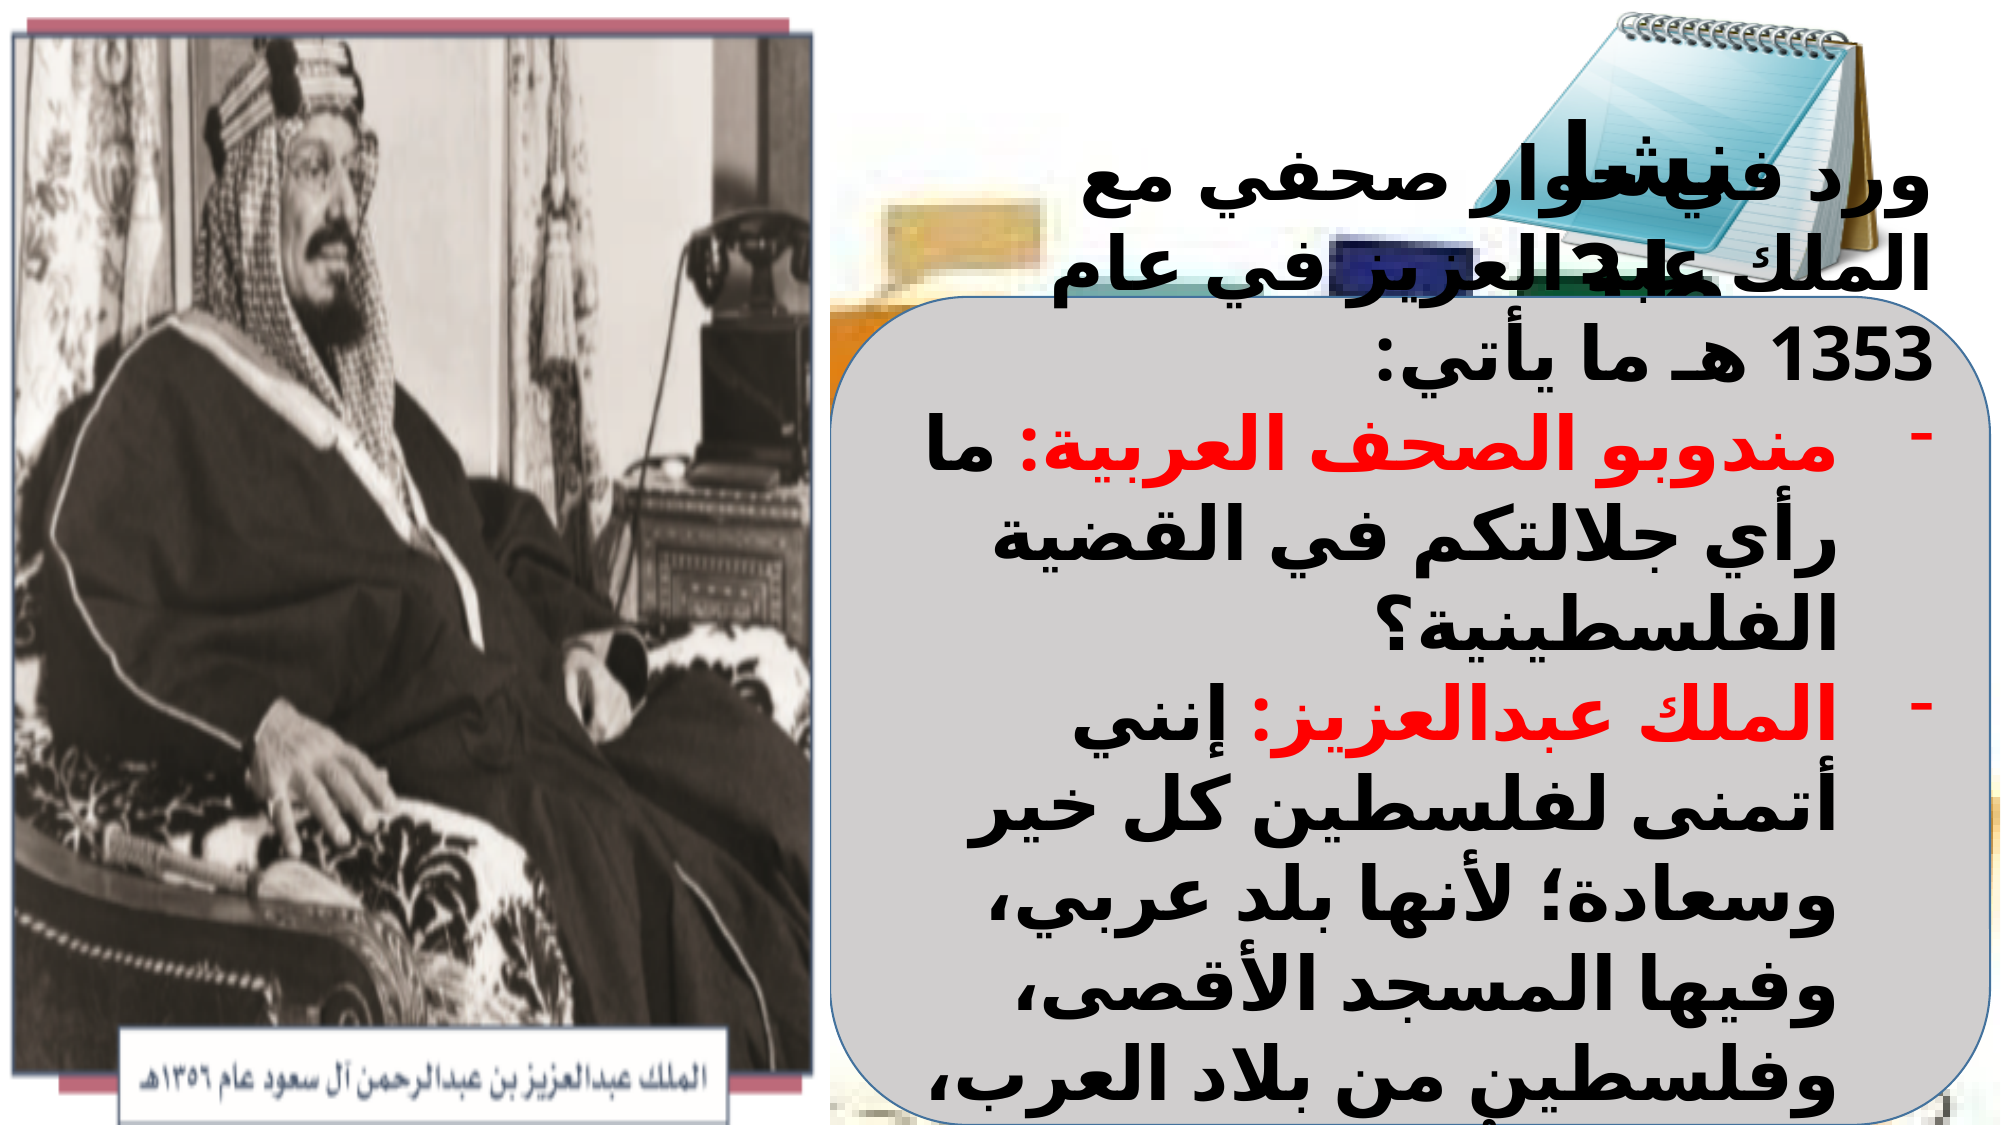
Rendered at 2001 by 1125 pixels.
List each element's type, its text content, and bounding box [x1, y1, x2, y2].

text_box ورد في حوار صحفي مع الملك عبد العزيز في عام 1353 هـ ما يأتي: مندوبو الصحف العربية: ما رأي جلالتكم في القضية الفلسطينية؟ الملك عبدالعزيز: إنني أتمنى لفلسطين كل خير وسعادة؛ لأنها بلد عربي، وفيها المسجد الأقصى، وفلسطين من بلاد العرب، والذي يسرُّ العرب يسرني، والذي يؤلمهم يؤلمني. [830, 295, 1992, 1125]
picture [0, 0, 2001, 1125]
